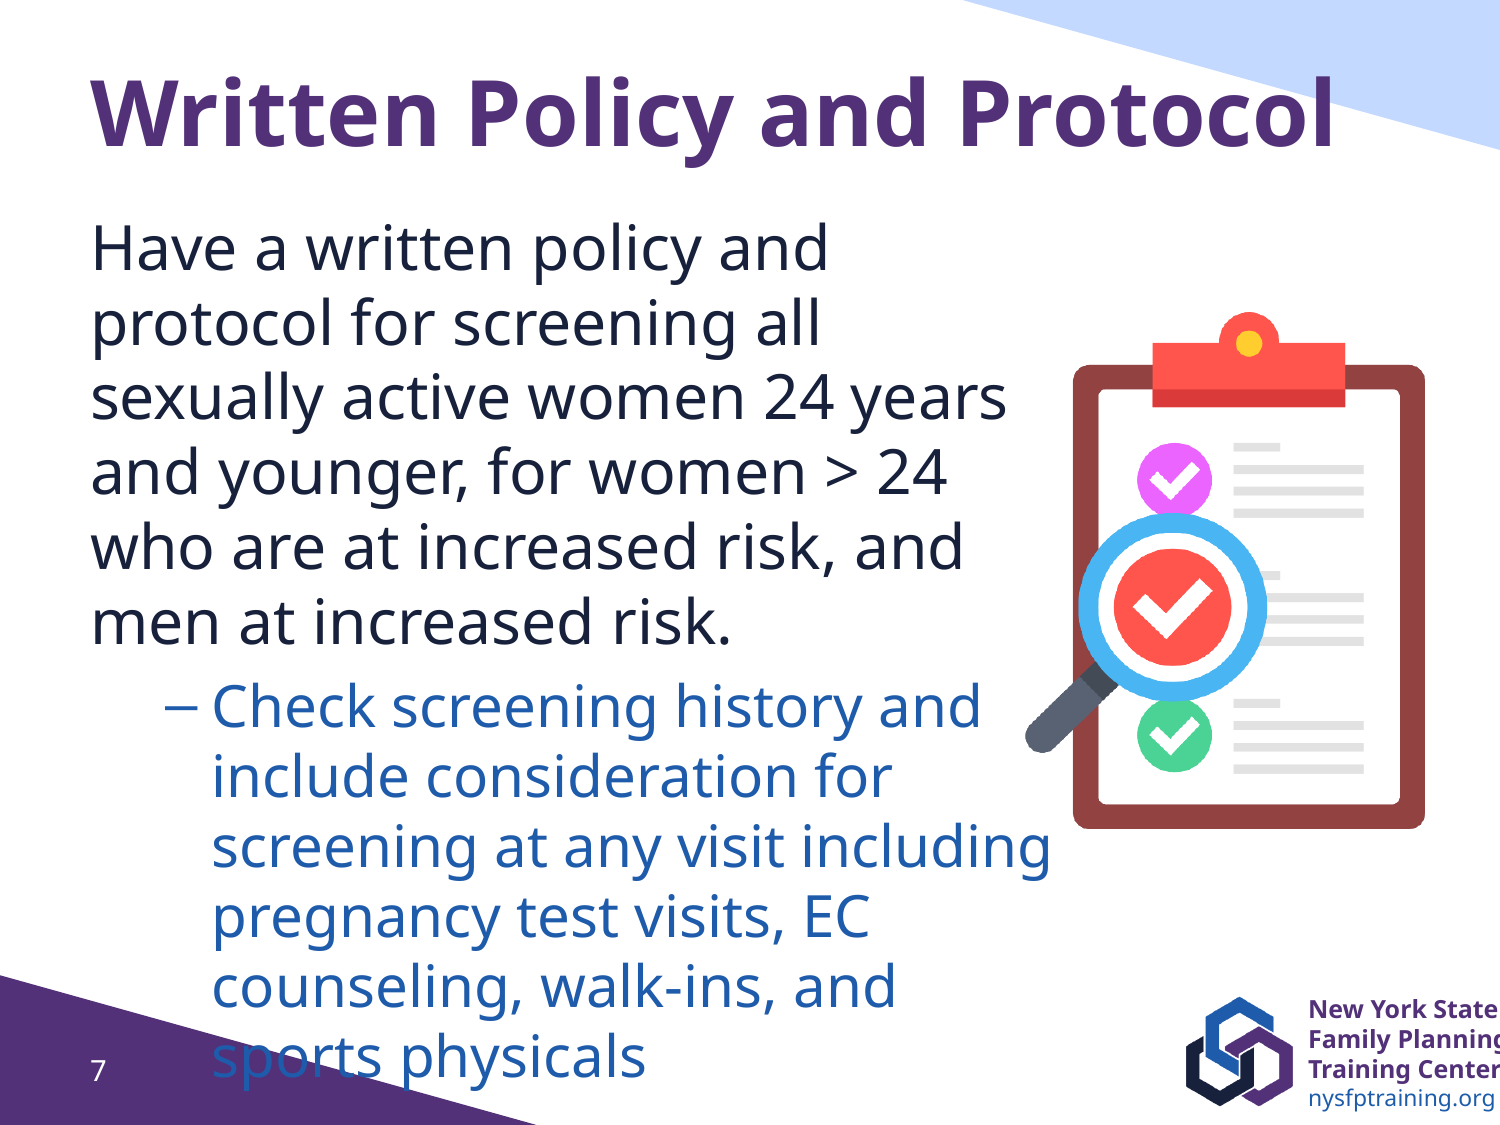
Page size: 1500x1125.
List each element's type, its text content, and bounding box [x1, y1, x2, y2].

picture [1024, 312, 1426, 829]
list Have a written policy and protocol for screening all sexually active women 24 years and younger, for women > 24 who are at increased risk, and men at increased risk. Check screening history and include consideration for screening at any visit including pregnancy test visits, EC counseling, walk-ins, and sports physicals [75, 200, 1073, 1043]
title Written Policy and Protocol [75, 45, 1425, 175]
picture [1185, 996, 1294, 1108]
slide_number 7 [75, 1042, 285, 1103]
